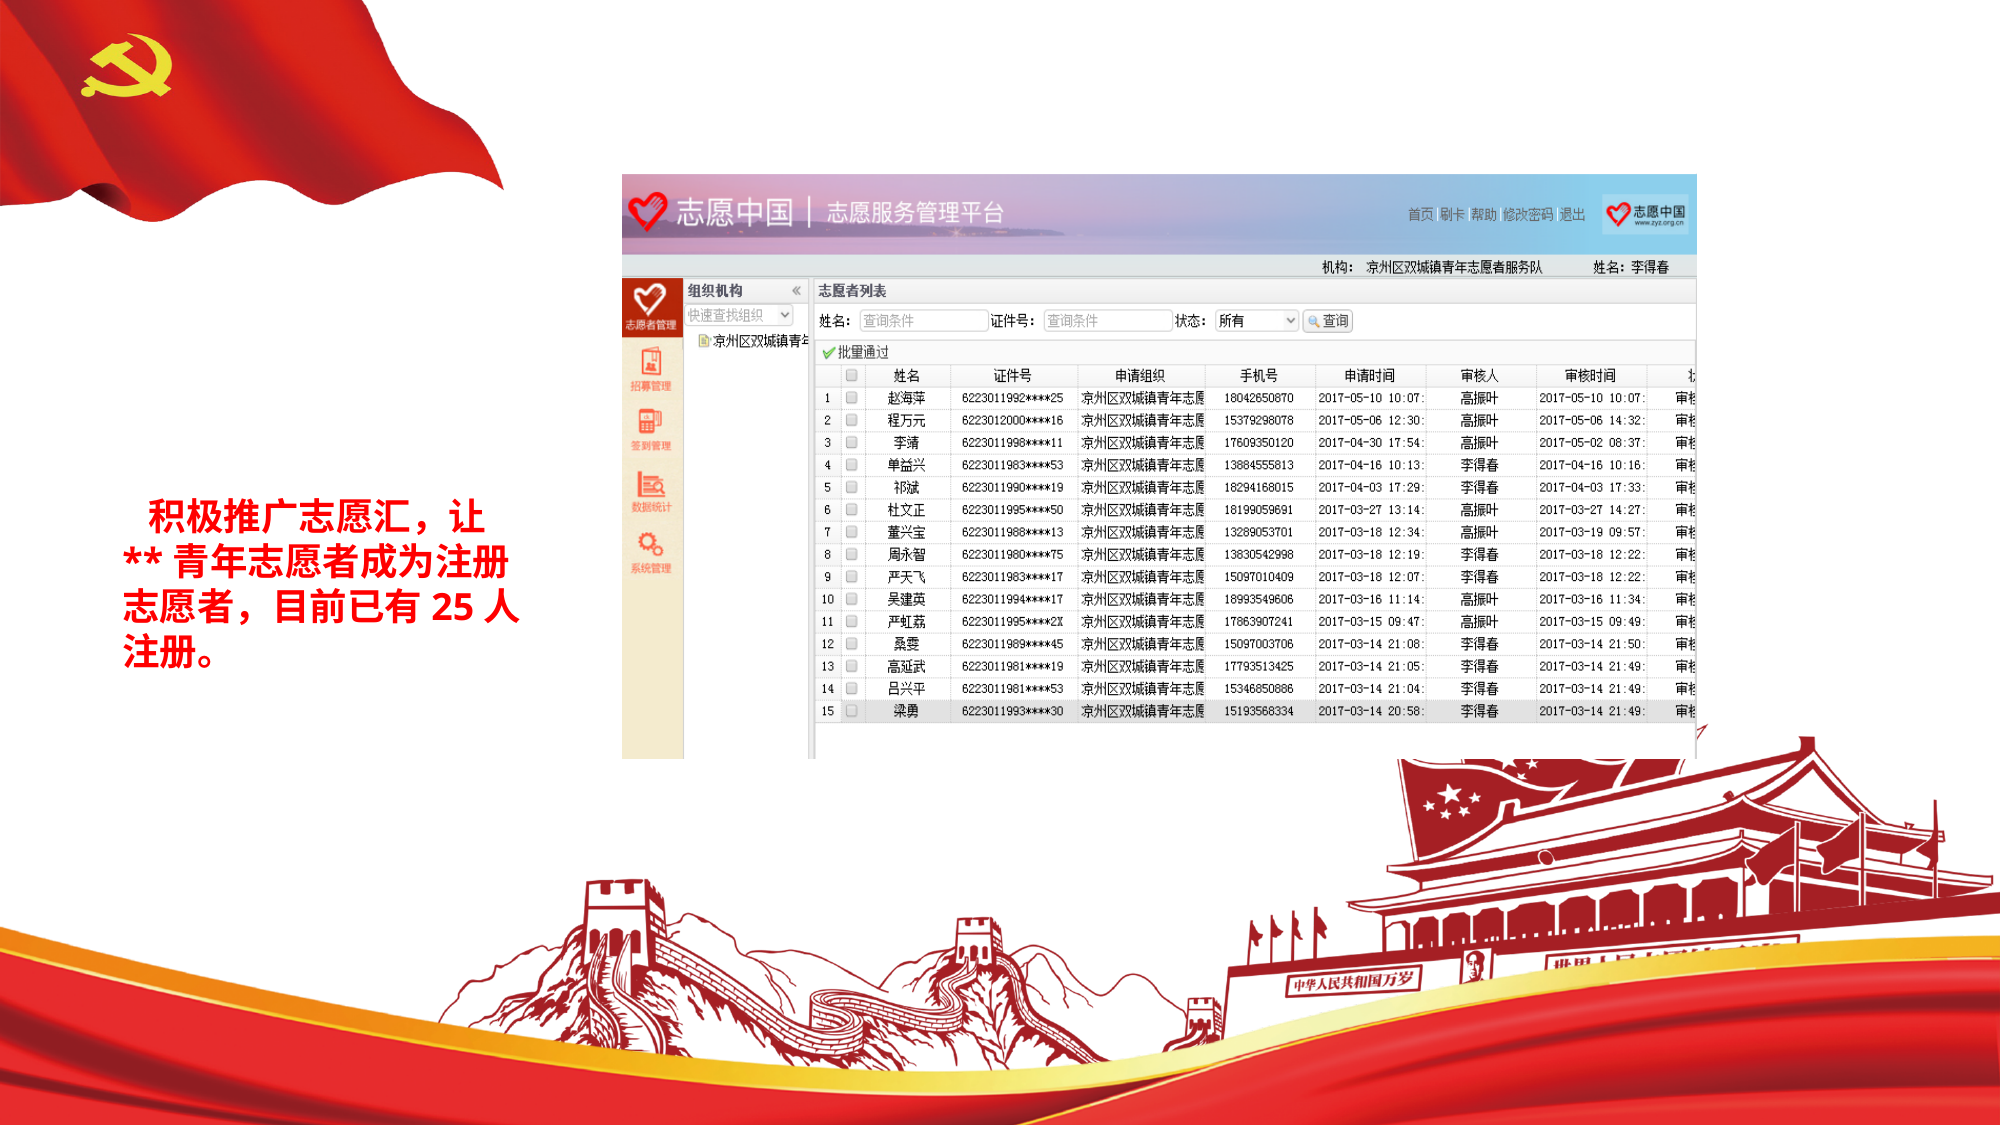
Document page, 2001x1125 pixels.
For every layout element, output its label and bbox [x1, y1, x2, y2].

picture [0, 637, 2000, 1125]
picture [0, 0, 504, 222]
text_box [107, 173, 1697, 759]
